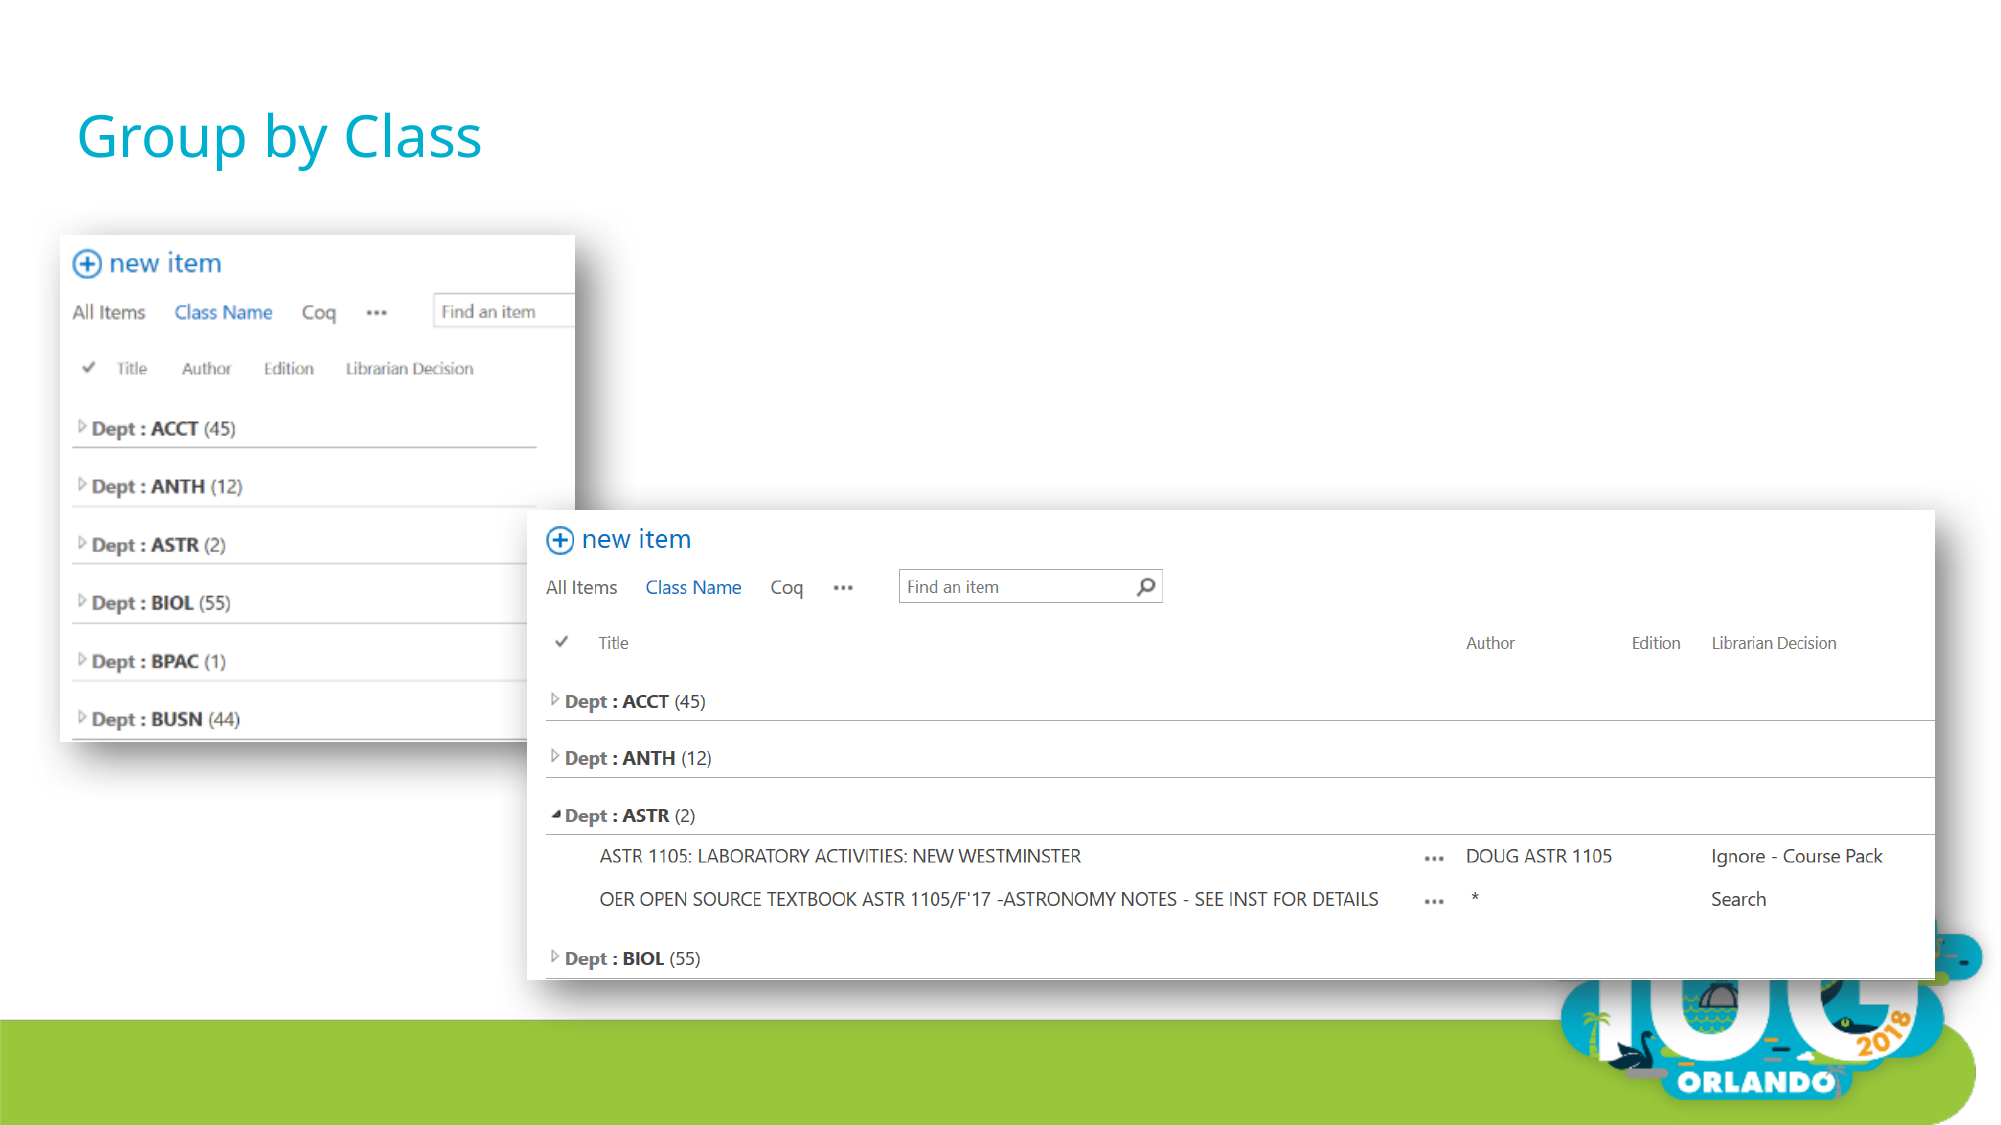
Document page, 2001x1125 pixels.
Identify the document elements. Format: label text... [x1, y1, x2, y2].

picture [0, 0, 2001, 1125]
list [60, 235, 575, 742]
title Group by Class [60, 82, 1786, 194]
